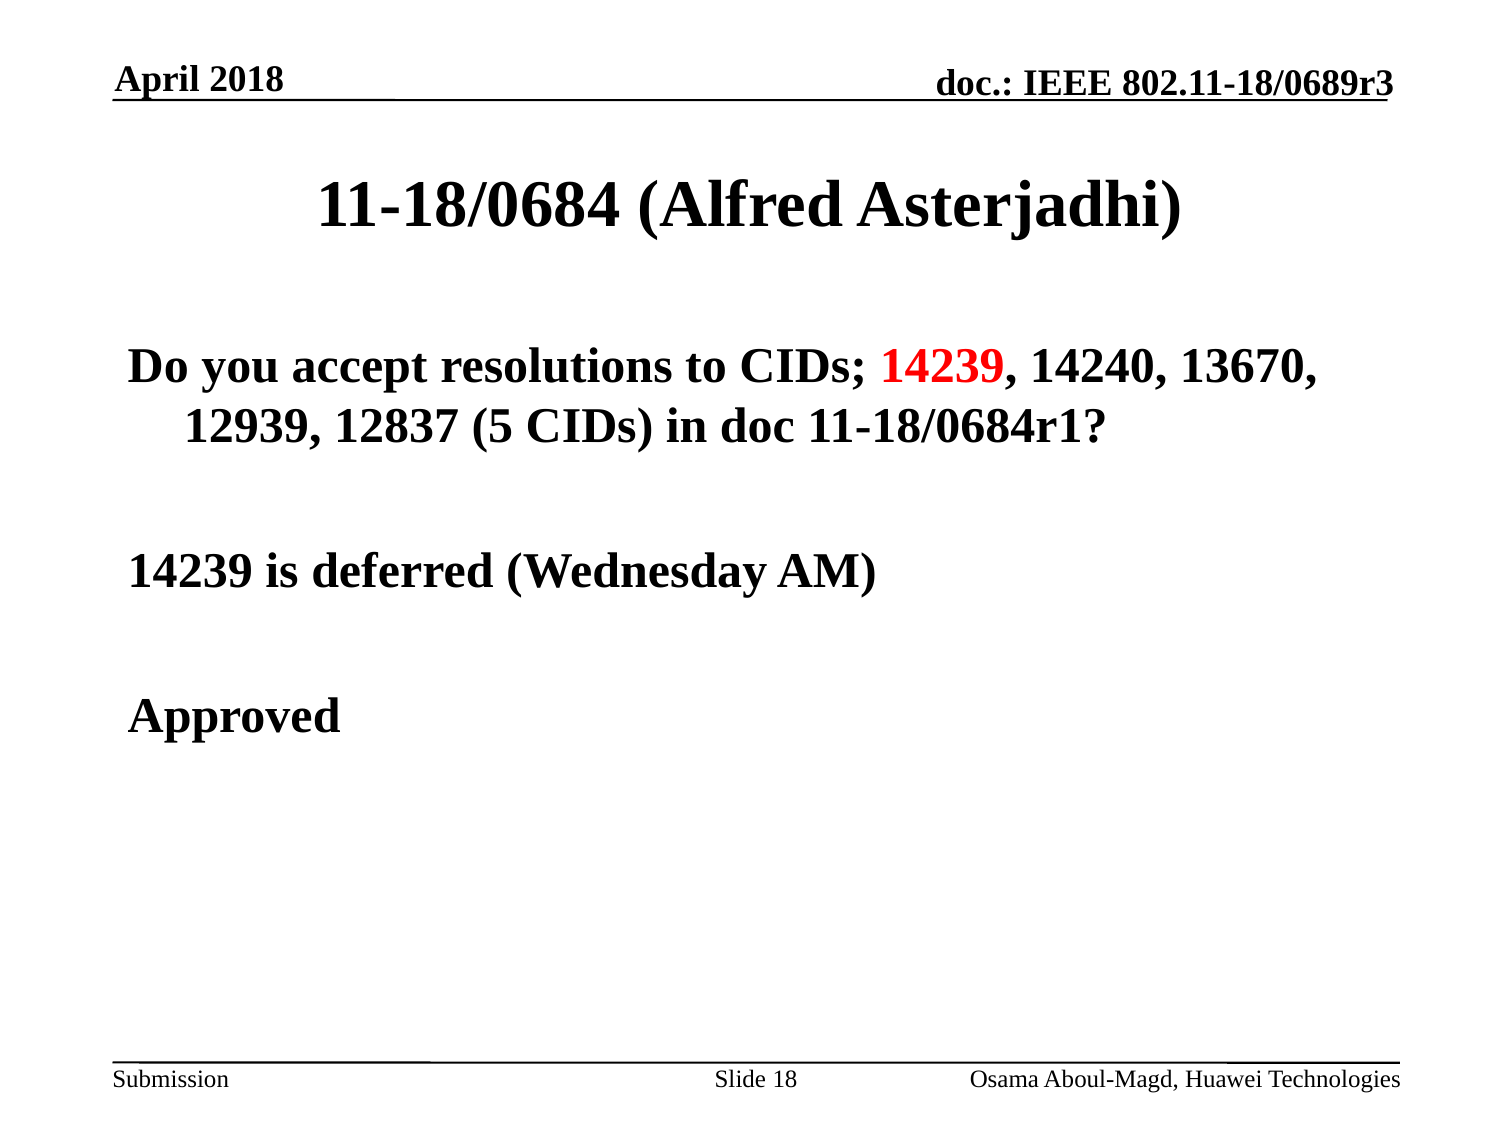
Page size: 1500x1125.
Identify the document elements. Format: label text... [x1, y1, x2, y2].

title 11-18/0684 (Alfred Asterjadhi) [112, 112, 1388, 288]
list Do you accept resolutions to CIDs; 14239, 14240, 13670, 12939, 12837 (5 CIDs) in doc 11-18/0684r1? 14239 is deferred (Wednesday AM) Approved [112, 324, 1388, 1000]
slide_number Slide 18 [712, 1061, 800, 1123]
footer Osama Aboul-Magd, Huawei Technologies [878, 1061, 1402, 1093]
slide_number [114, 54, 423, 100]
